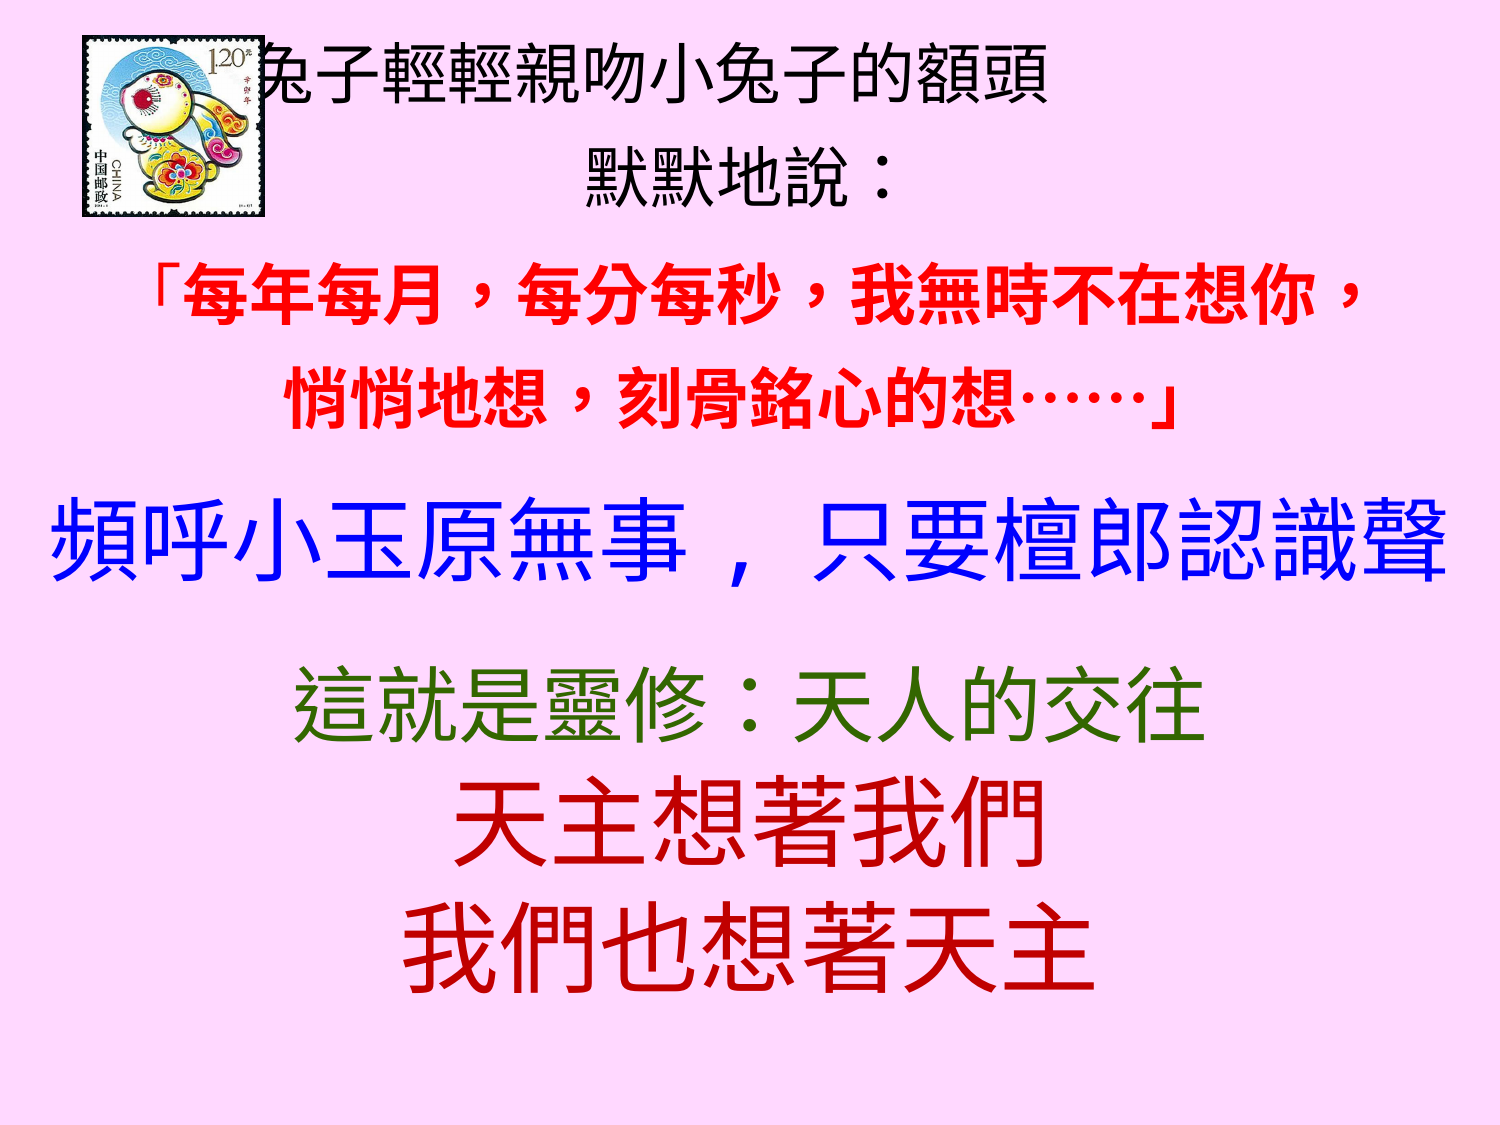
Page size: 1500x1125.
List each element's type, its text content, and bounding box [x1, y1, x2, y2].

picture [81, 34, 266, 218]
subtitle 大兔子輕輕親吻小兔子的額頭 默默地說： 「每年每月，每分每秒，我無時不在想你， 悄悄地想，刻骨銘心的想……」 頻呼小玉原無事, 只要檀郎認識聲 這就是靈修：天人的交往 天主想著我們 我們也想著天主 [0, 0, 1500, 1125]
